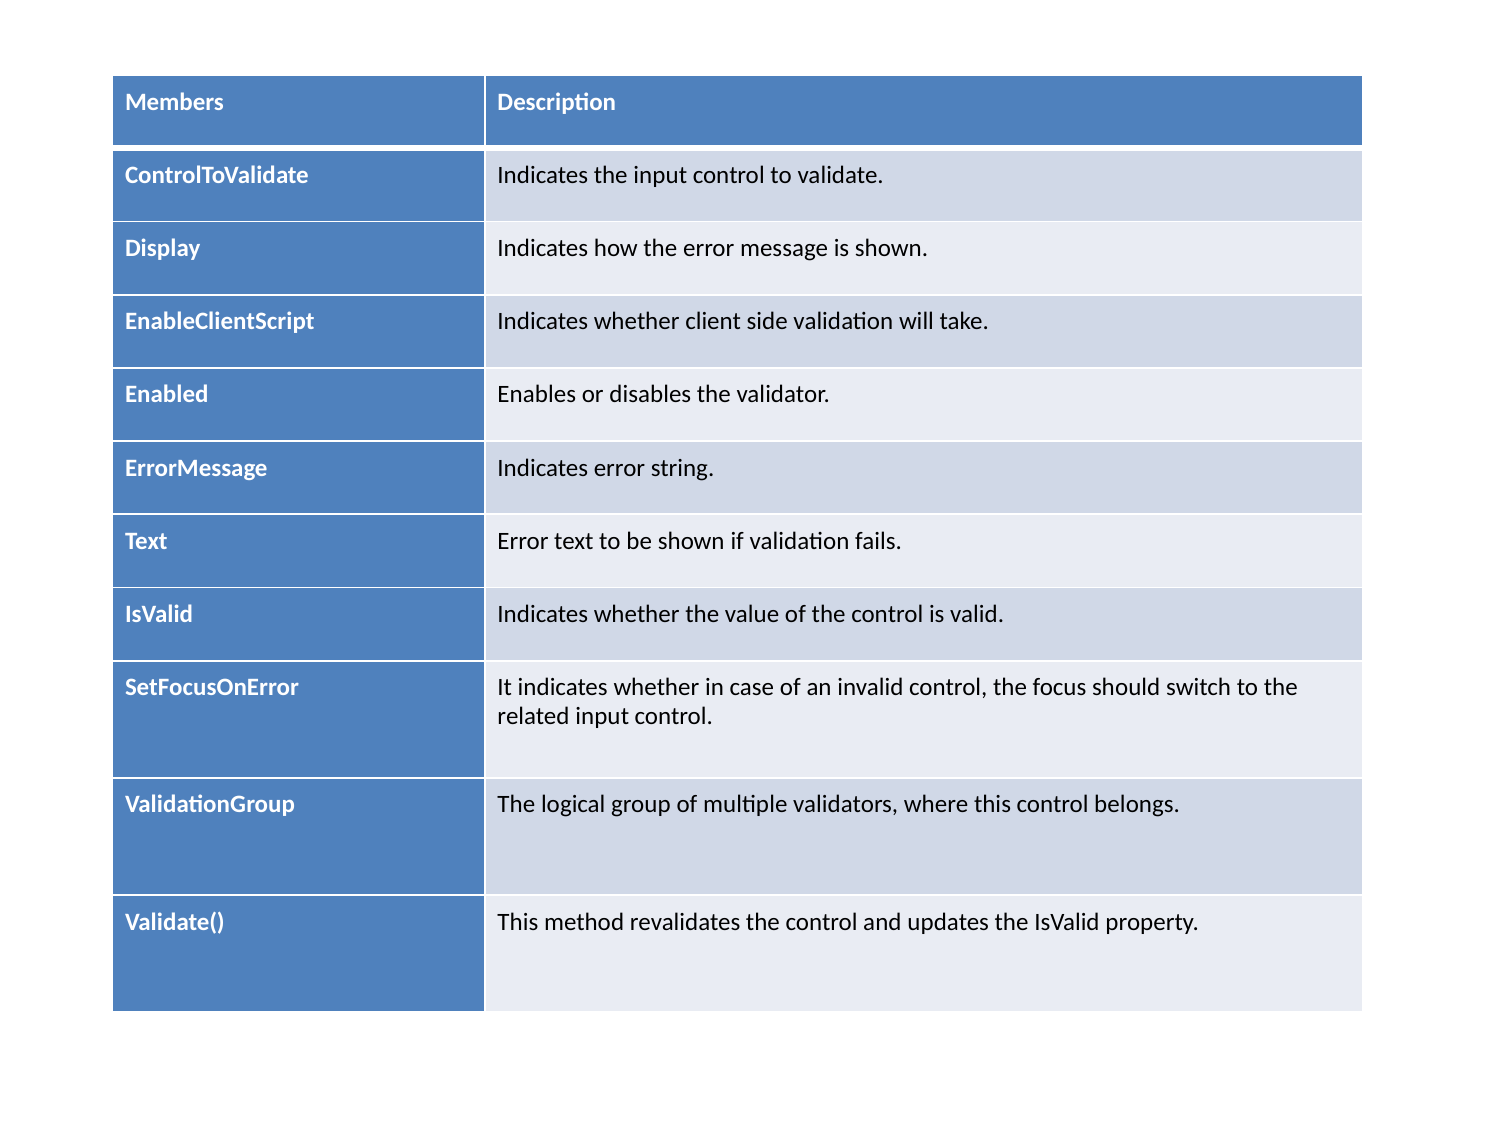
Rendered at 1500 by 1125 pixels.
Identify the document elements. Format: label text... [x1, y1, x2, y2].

table_cell IsValid [113, 588, 484, 660]
table_cell ErrorMessage [113, 442, 484, 513]
table_header Members [113, 76, 484, 145]
table_cell Indicates error string. [486, 442, 1362, 513]
table_cell The logical group of multiple validators, where this control belongs. [486, 779, 1362, 894]
table_cell EnableClientScript [113, 296, 484, 367]
table_cell Indicates the input control to validate. [486, 151, 1362, 221]
table_cell Indicates whether the value of the control is valid. [486, 588, 1362, 660]
table_header Description [486, 76, 1362, 145]
table_cell Error text to be shown if validation fails. [486, 515, 1362, 587]
table_cell Text [113, 515, 484, 587]
table_cell Indicates how the error message is shown. [486, 222, 1362, 294]
table_cell Indicates whether client side validation will take. [486, 296, 1362, 367]
table_cell Enabled [113, 369, 484, 440]
table_cell Validate() [113, 896, 484, 1011]
table_cell Display [113, 222, 484, 294]
table_cell SetFocusOnError [113, 662, 484, 777]
table_cell It indicates whether in case of an invalid control, the focus should switch to the related input control. [486, 662, 1362, 777]
table_cell ValidationGroup [113, 779, 484, 894]
table_cell ControlToValidate [113, 151, 484, 221]
table_cell Enables or disables the validator. [486, 369, 1362, 440]
table_cell This method revalidates the control and updates the IsValid property. [486, 896, 1362, 1011]
